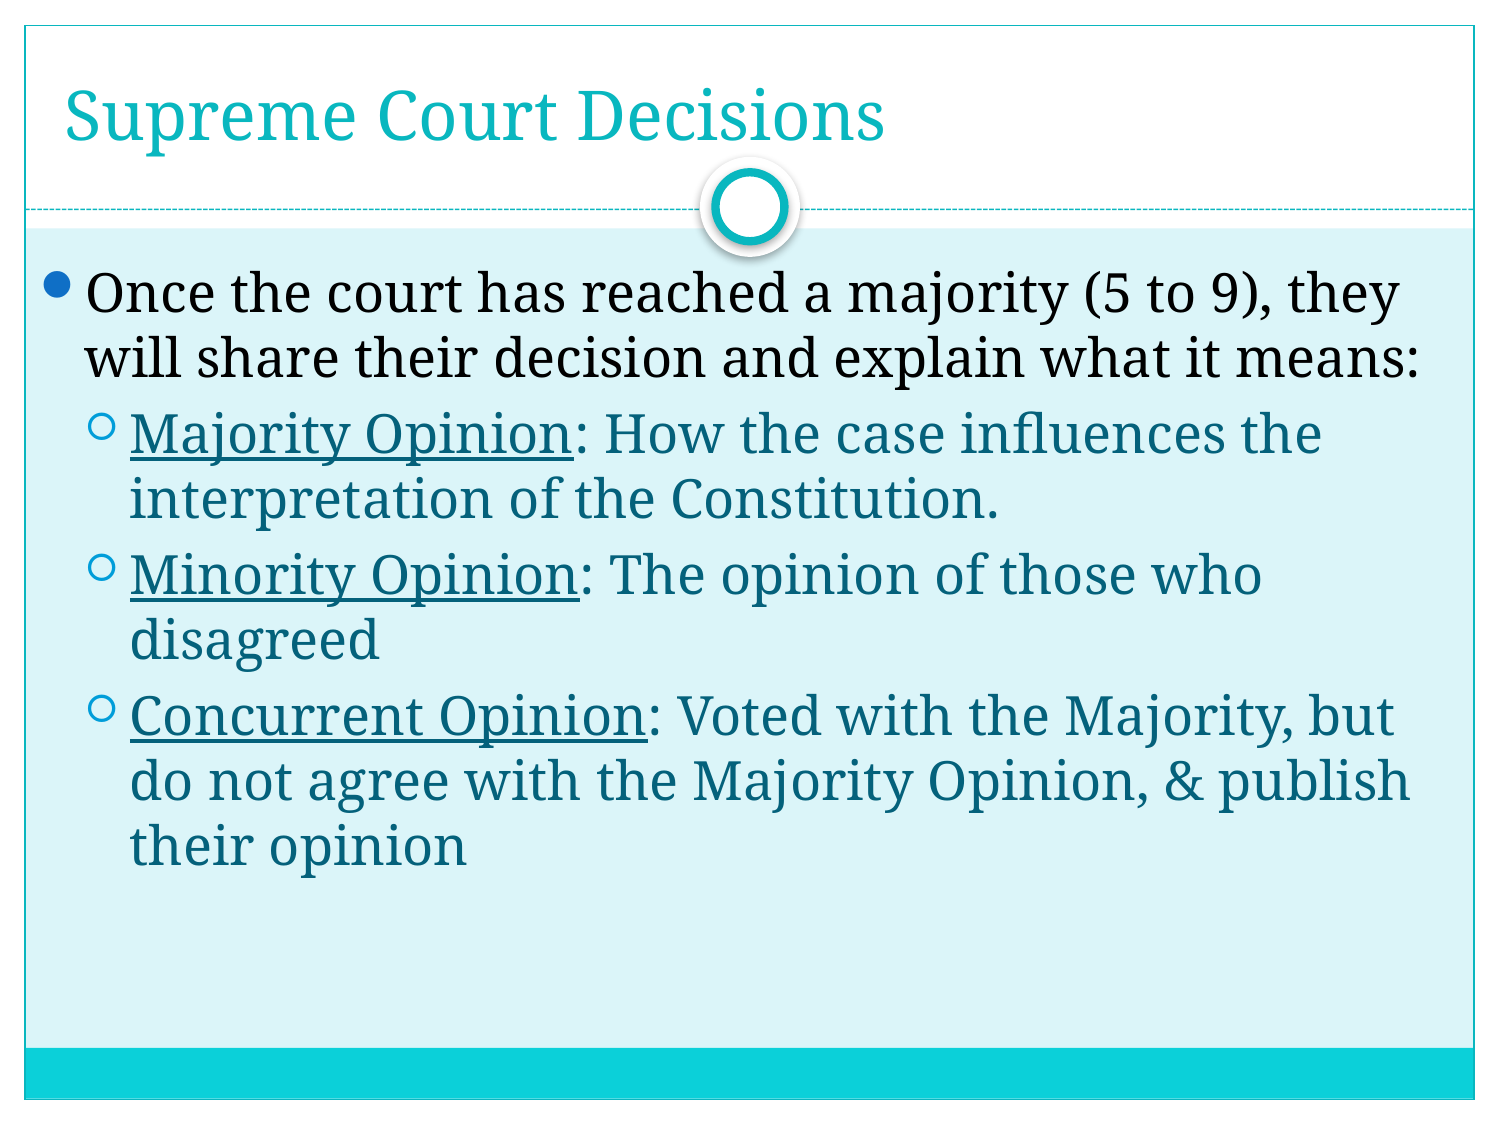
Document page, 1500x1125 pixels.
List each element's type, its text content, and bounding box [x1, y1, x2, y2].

list Once the court has reached a majority (5 to 9), they will share their decision and explain what it means: Majority Opinion: How the case influences the interpretation of the Constitution. Minority Opinion: The opinion of those who disagreed Concurrent Opinion: Voted with the Majority, but do not agree with the Majority Opinion, & publish their opinion [24, 250, 1475, 1100]
title Supreme Court Decisions [49, 37, 1450, 162]
